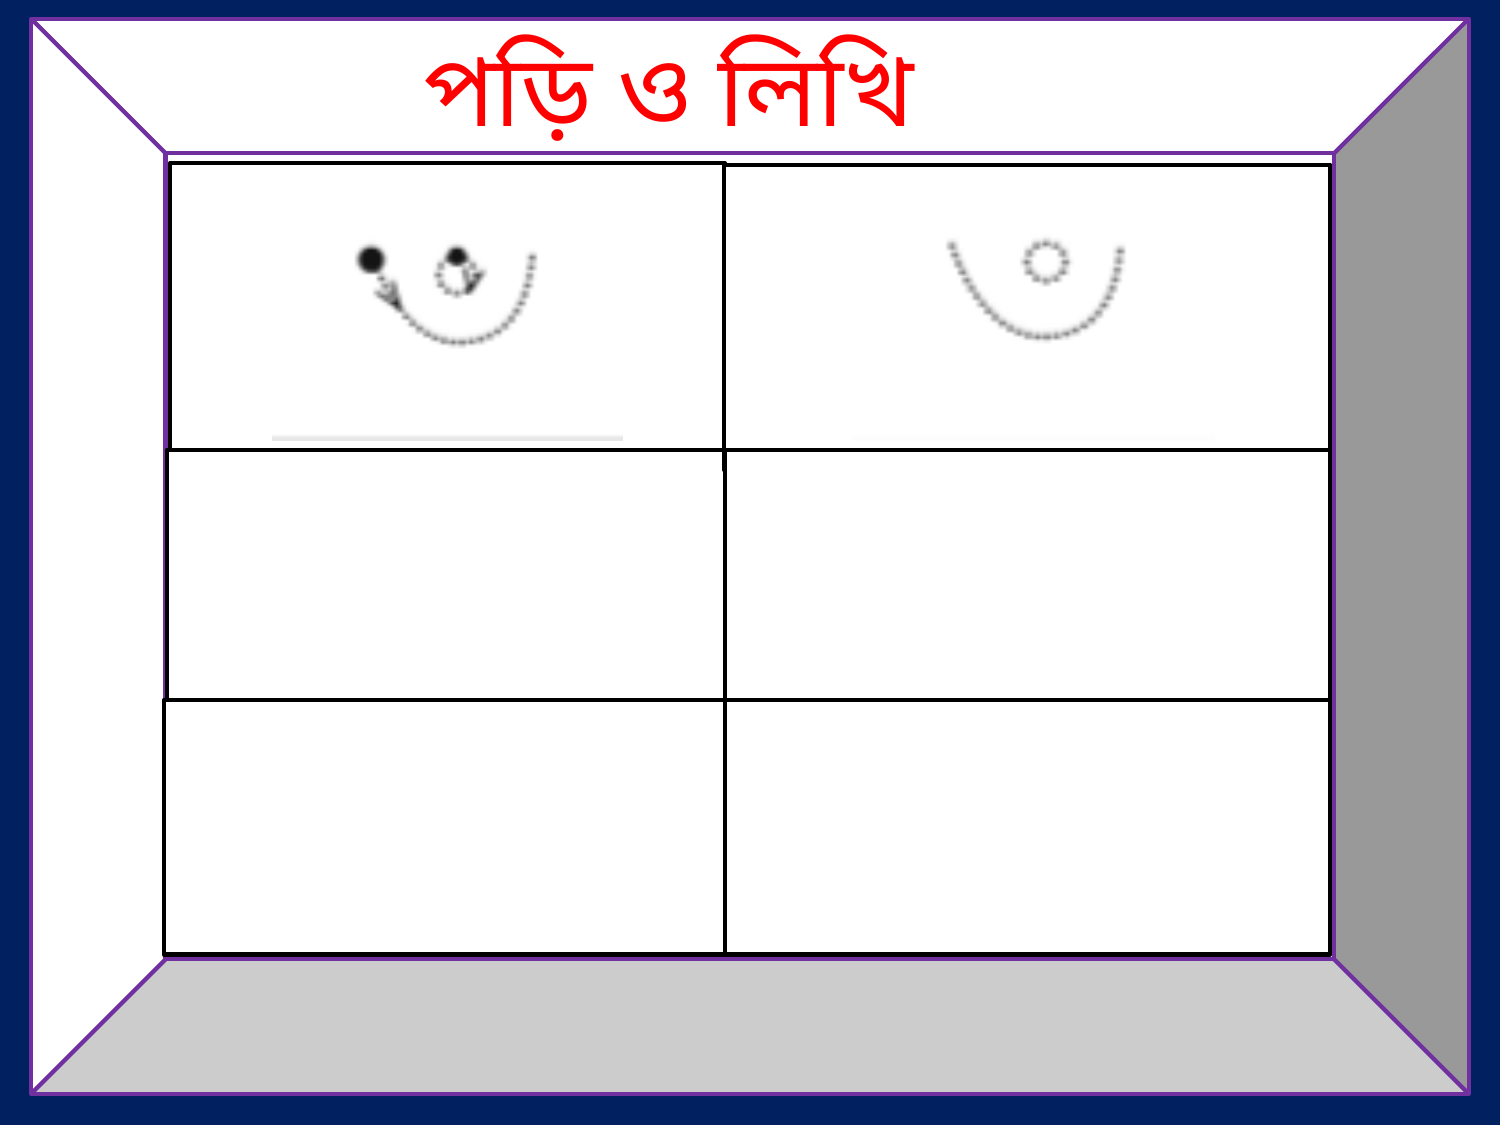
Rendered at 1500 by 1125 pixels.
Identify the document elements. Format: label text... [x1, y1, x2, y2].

text_box [723, 698, 1332, 957]
picture [852, 171, 1215, 442]
text_box পড়ি ও লিখি [362, 18, 975, 154]
text_box [165, 448, 723, 698]
text_box [722, 163, 1332, 472]
text_box [723, 448, 1332, 698]
picture [272, 171, 623, 442]
text_box [0, 0, 1500, 1125]
text_box [168, 161, 727, 448]
text_box [162, 698, 723, 957]
text_box [29, 17, 1471, 1096]
